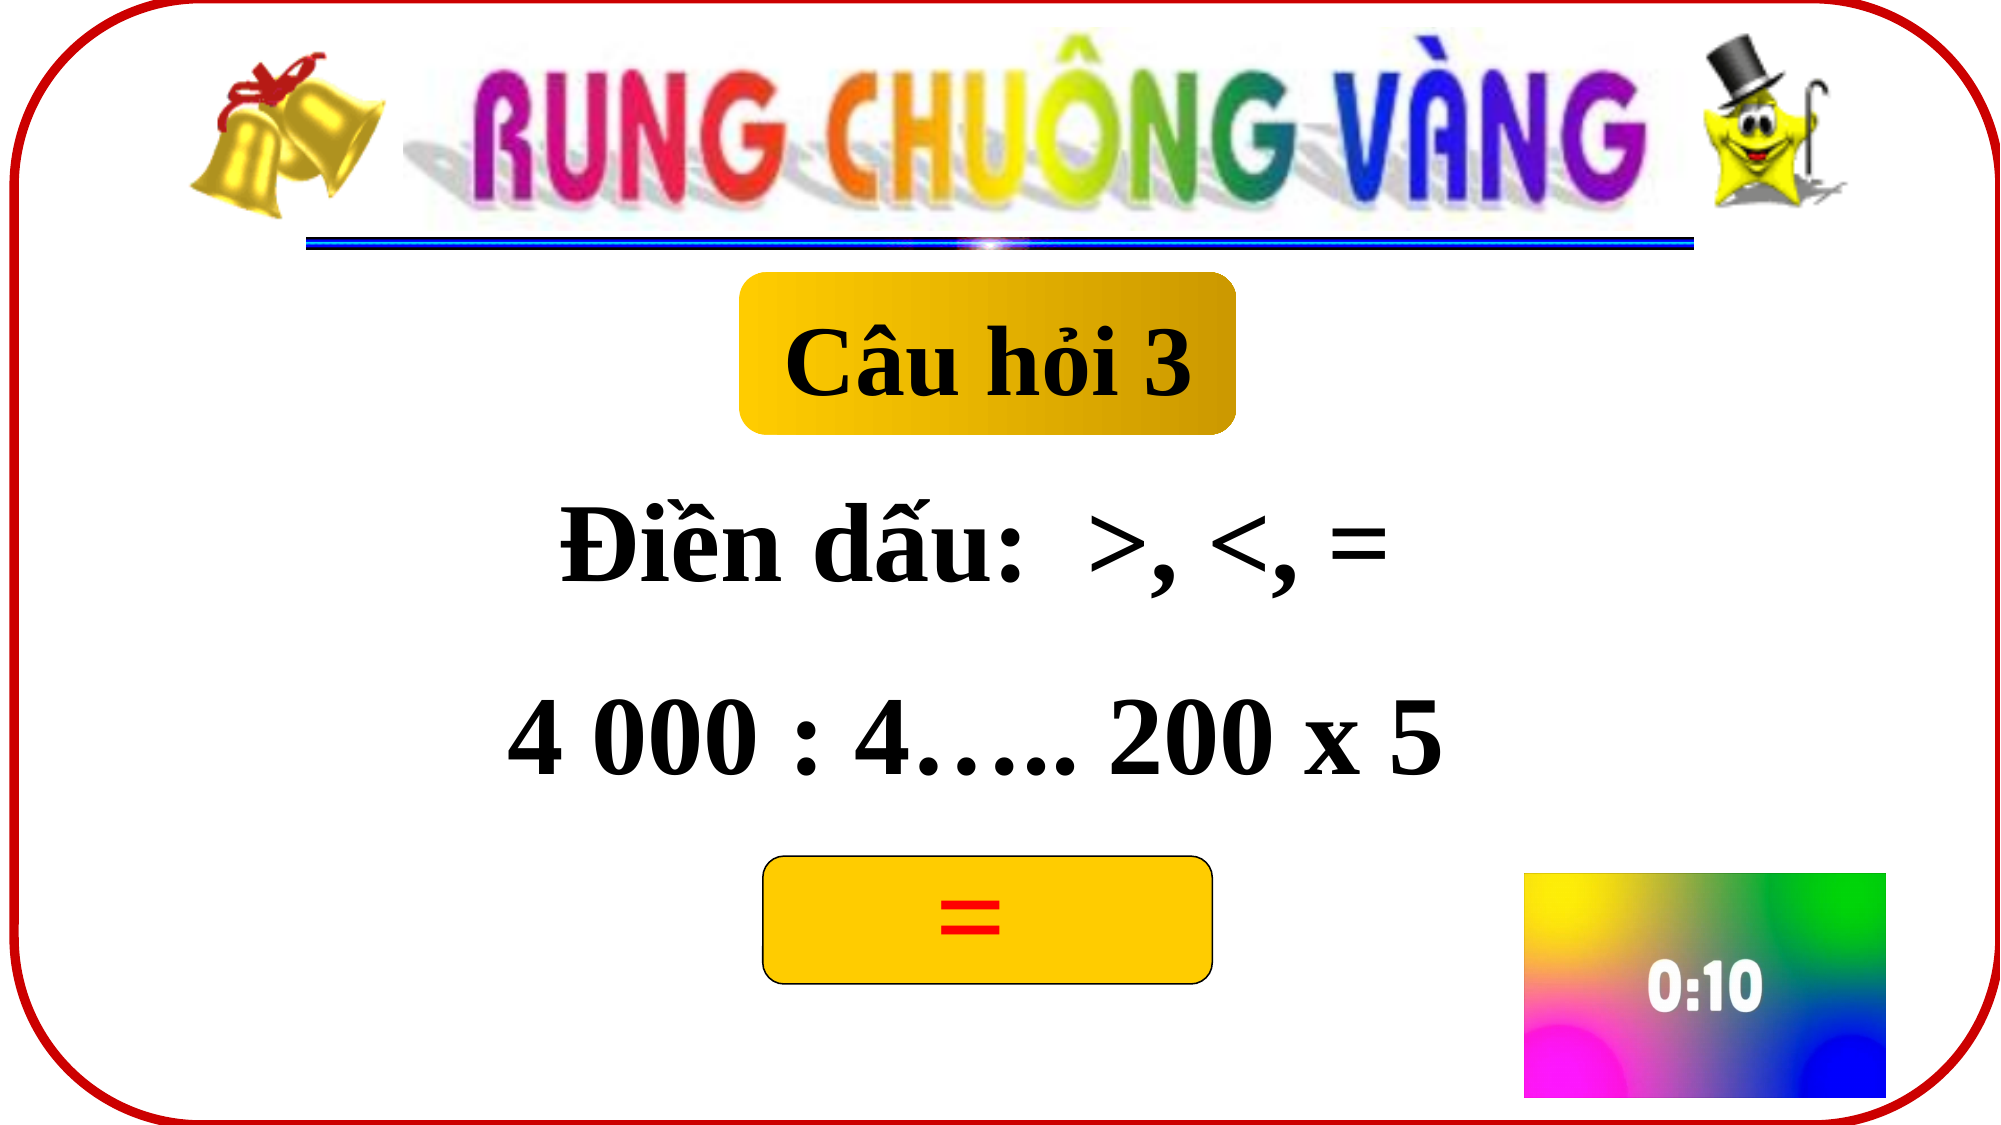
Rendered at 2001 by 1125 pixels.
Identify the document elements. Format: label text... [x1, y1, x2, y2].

text_box [739, 272, 1234, 435]
text_box 4 000 : 4….. 200 x 5 [492, 654, 1524, 805]
picture [403, 27, 1854, 231]
text_box [762, 856, 889, 984]
text_box Câu hỏi 3 [768, 287, 1294, 423]
text_box [14, 0, 2000, 1125]
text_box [1523, 872, 1887, 1098]
text_box Điền dấu: >, <, = [515, 461, 1547, 612]
text_box = [889, 827, 1353, 992]
picture [149, 40, 1694, 251]
